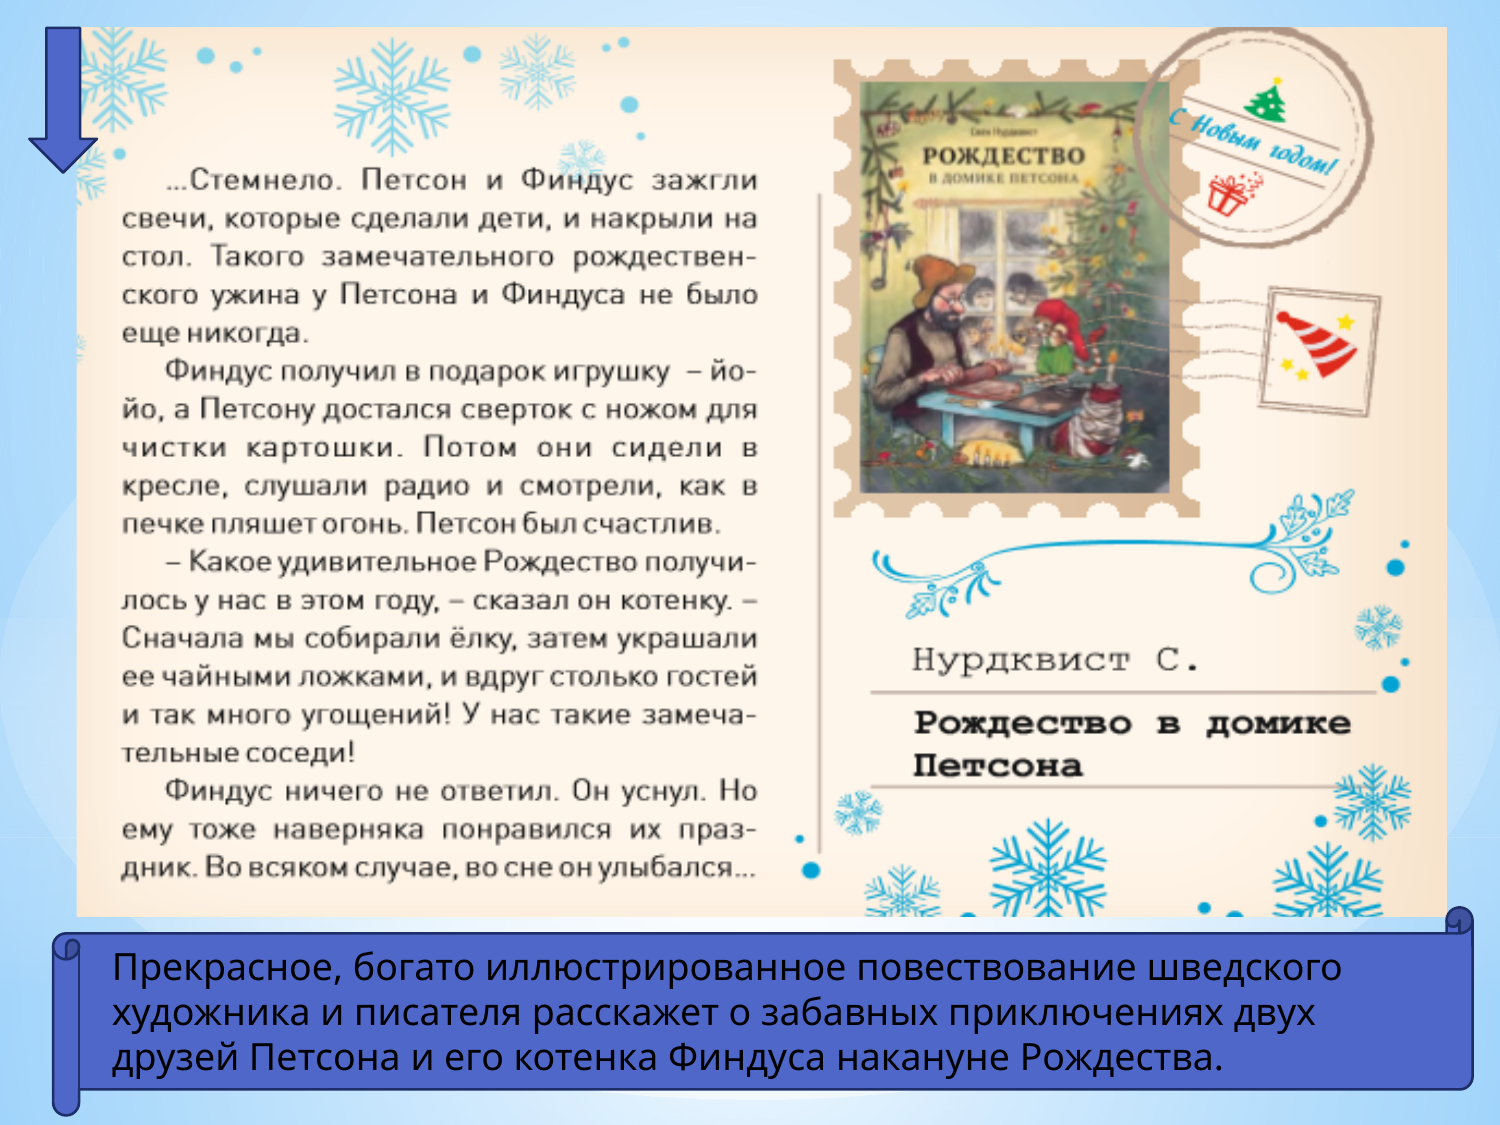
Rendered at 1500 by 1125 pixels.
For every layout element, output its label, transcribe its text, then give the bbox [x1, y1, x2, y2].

text_box [28, 26, 76, 174]
text_box [51, 906, 1474, 1117]
picture [76, 27, 1448, 918]
text_box Прекрасное, богато иллюстрированное повествование шведского художника и писателя расскажет о забавных приключениях двух друзей Петсона и его котенка Финдуса накануне Рождества. [97, 935, 1432, 1086]
